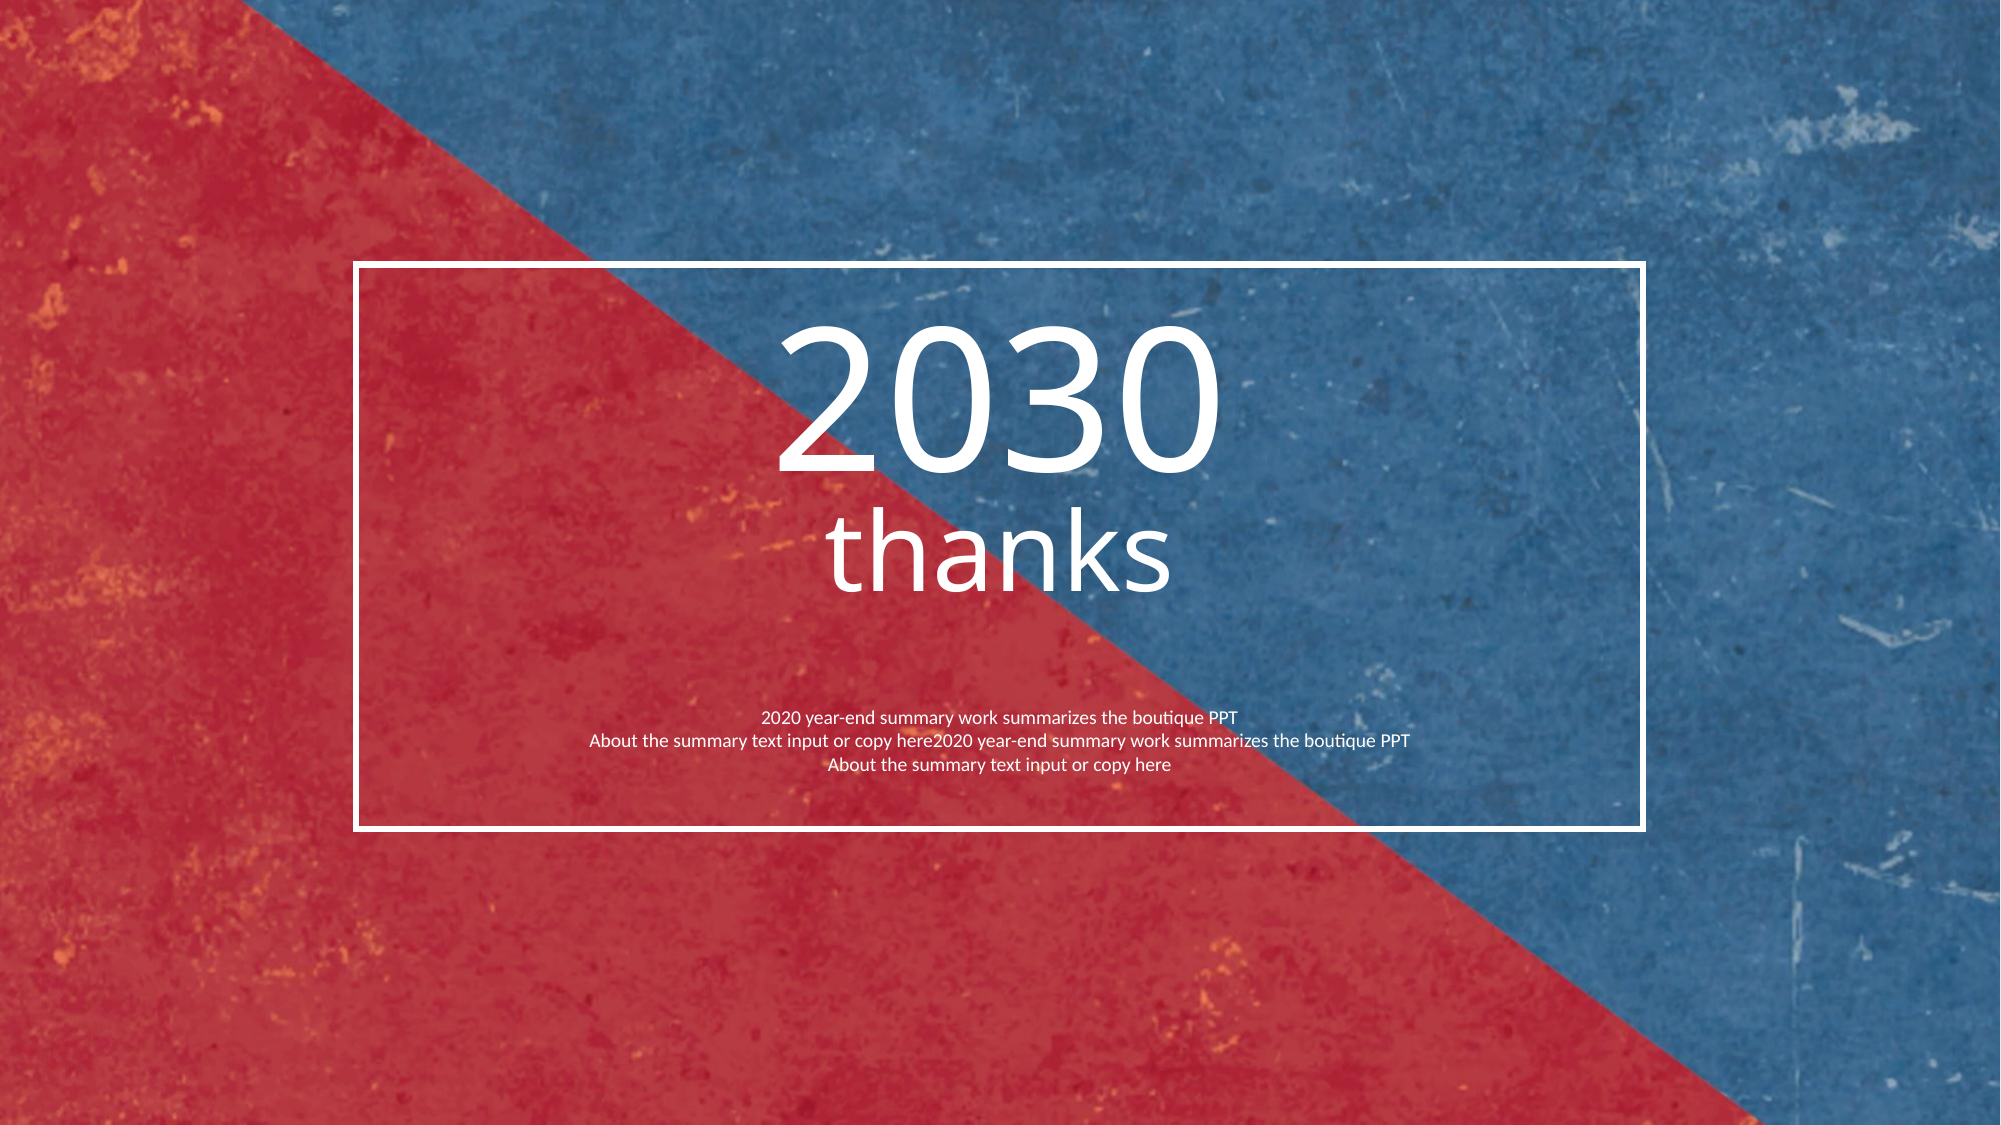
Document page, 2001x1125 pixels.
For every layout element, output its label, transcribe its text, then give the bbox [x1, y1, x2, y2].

text_box 2030 [624, 264, 1375, 520]
text_box thanks [804, 520, 1195, 624]
text_box [355, 263, 1644, 830]
picture [0, 0, 2001, 1125]
text_box 2020 year-end summary work summarizes the boutique PPT About the summary text input or copy here2020 year-end summary work summarizes the boutique PPT About the summary text input or copy here [574, 697, 1425, 783]
